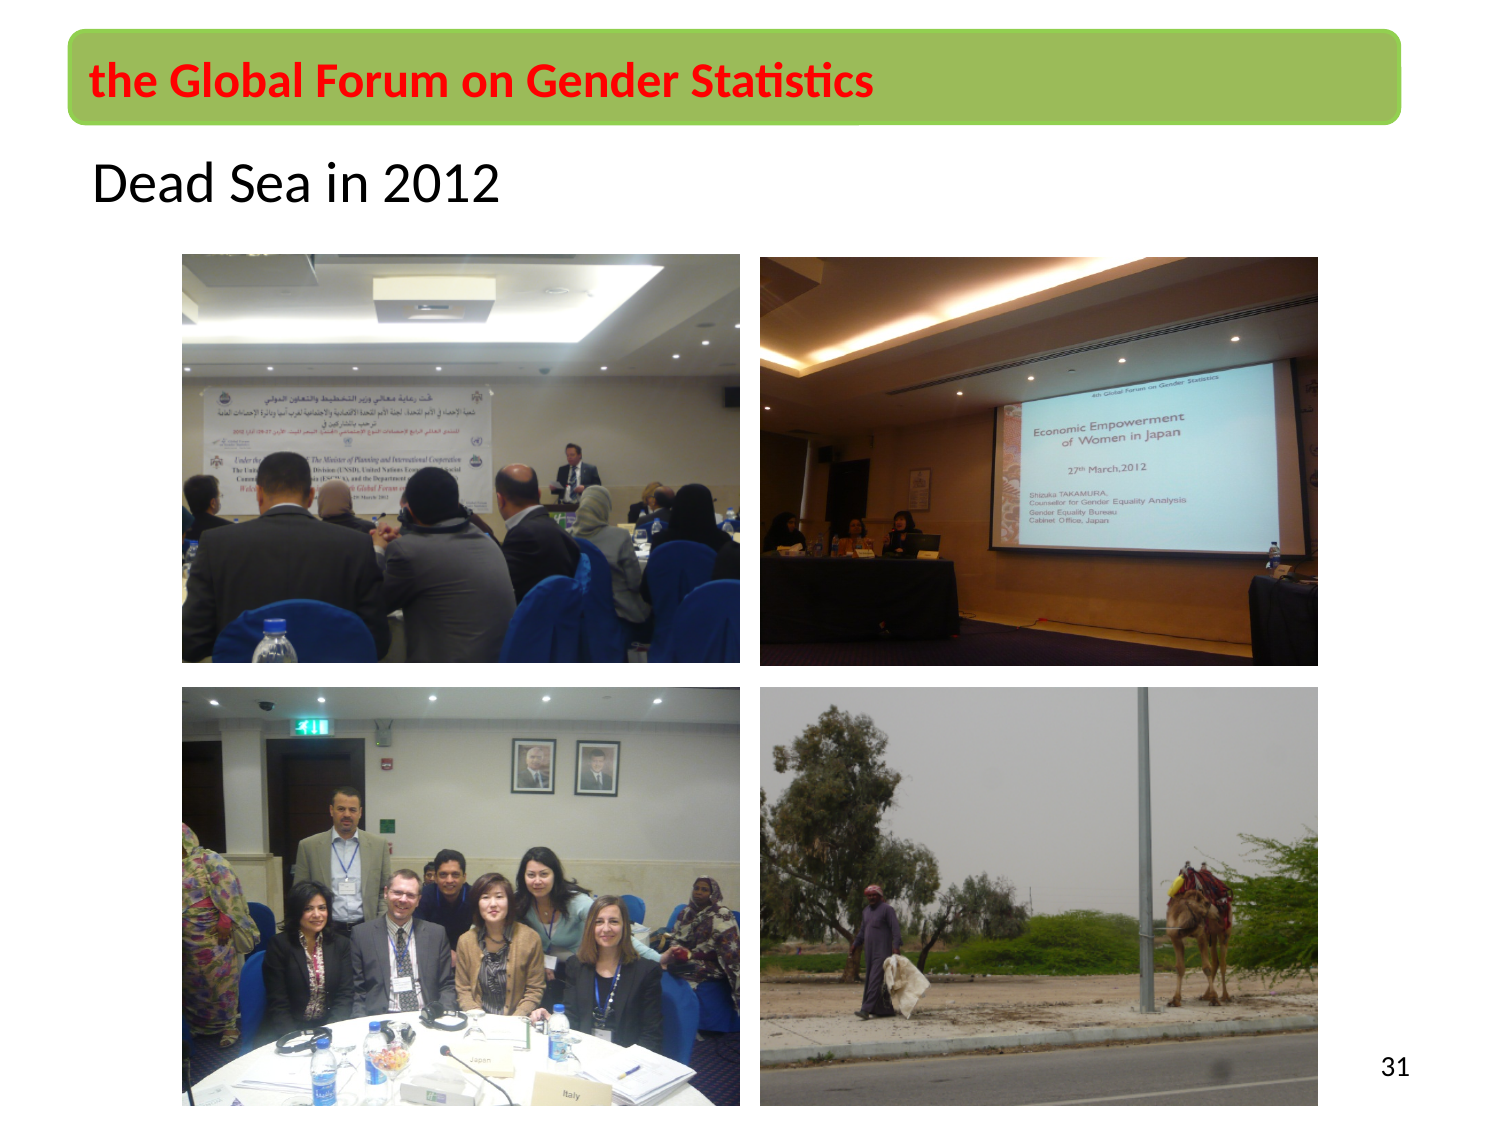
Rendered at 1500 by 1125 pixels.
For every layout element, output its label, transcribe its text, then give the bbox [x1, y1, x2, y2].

picture [760, 257, 1319, 667]
text_box 31 [1074, 1039, 1425, 1118]
text_box the Global Forum on Gender Statistics [67, 28, 1402, 126]
picture [760, 686, 1319, 1106]
picture [182, 686, 740, 1106]
picture [182, 253, 740, 663]
text_box Dead Sea in 2012 [77, 152, 1106, 236]
